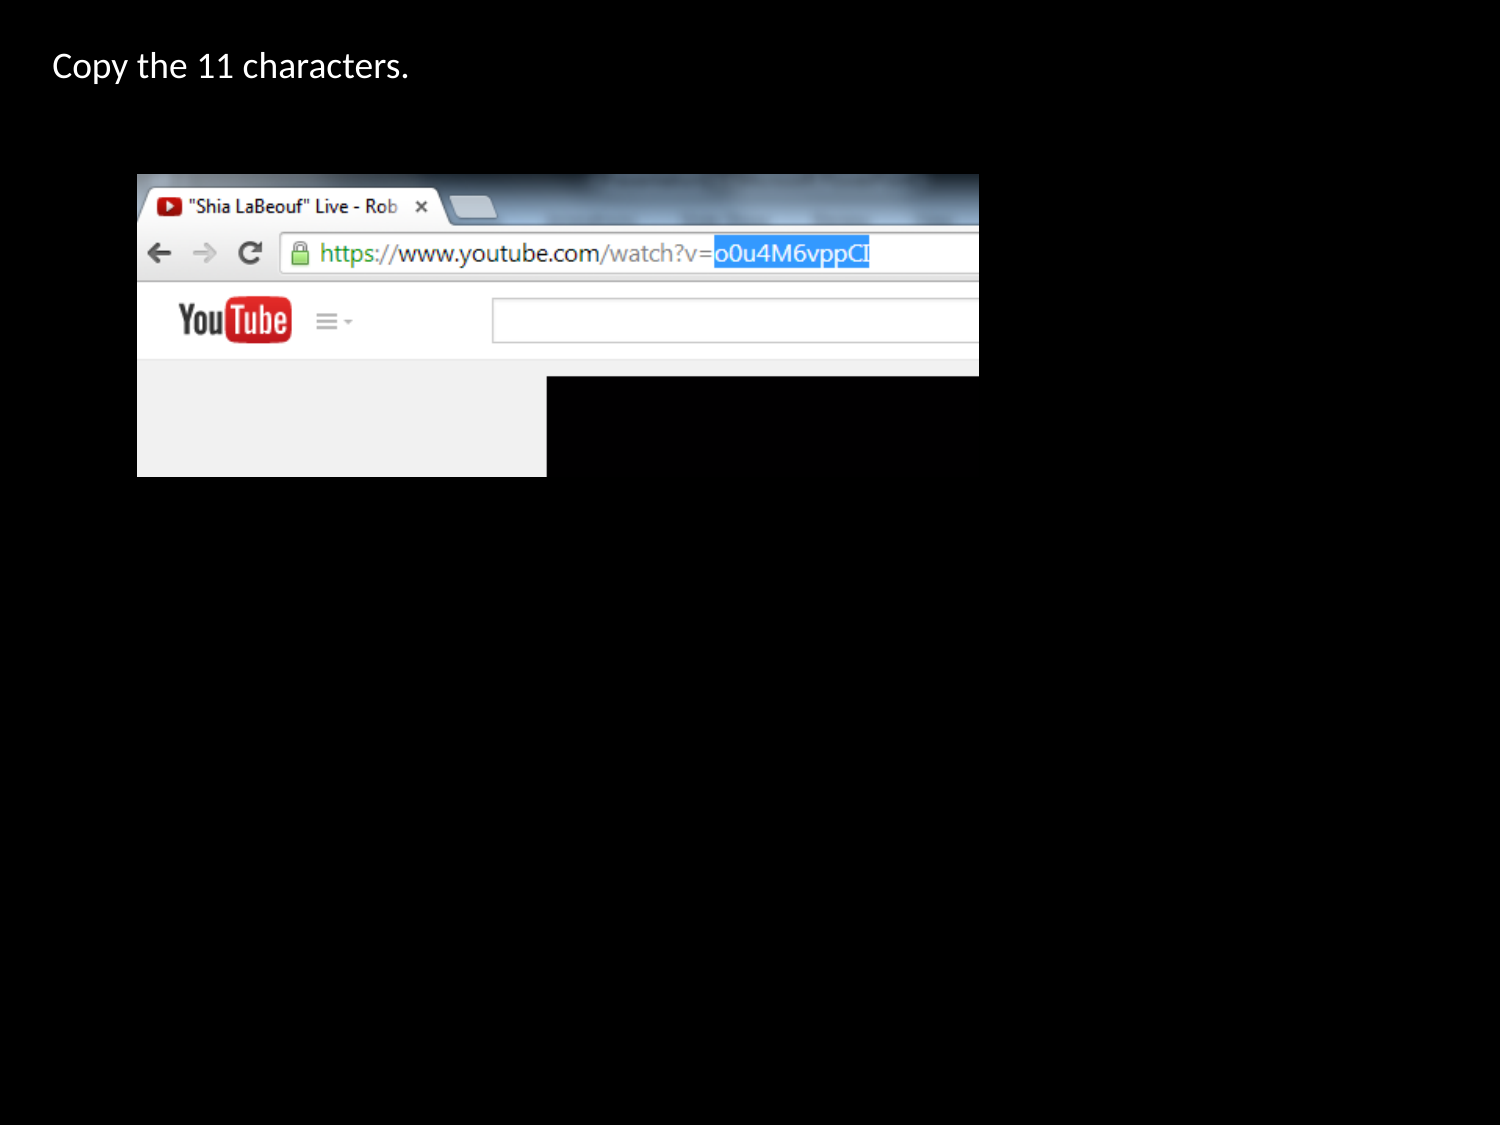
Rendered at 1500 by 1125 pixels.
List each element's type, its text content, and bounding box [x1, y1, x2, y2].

text_box Copy the 11 characters. [37, 33, 1338, 93]
picture [137, 174, 979, 477]
